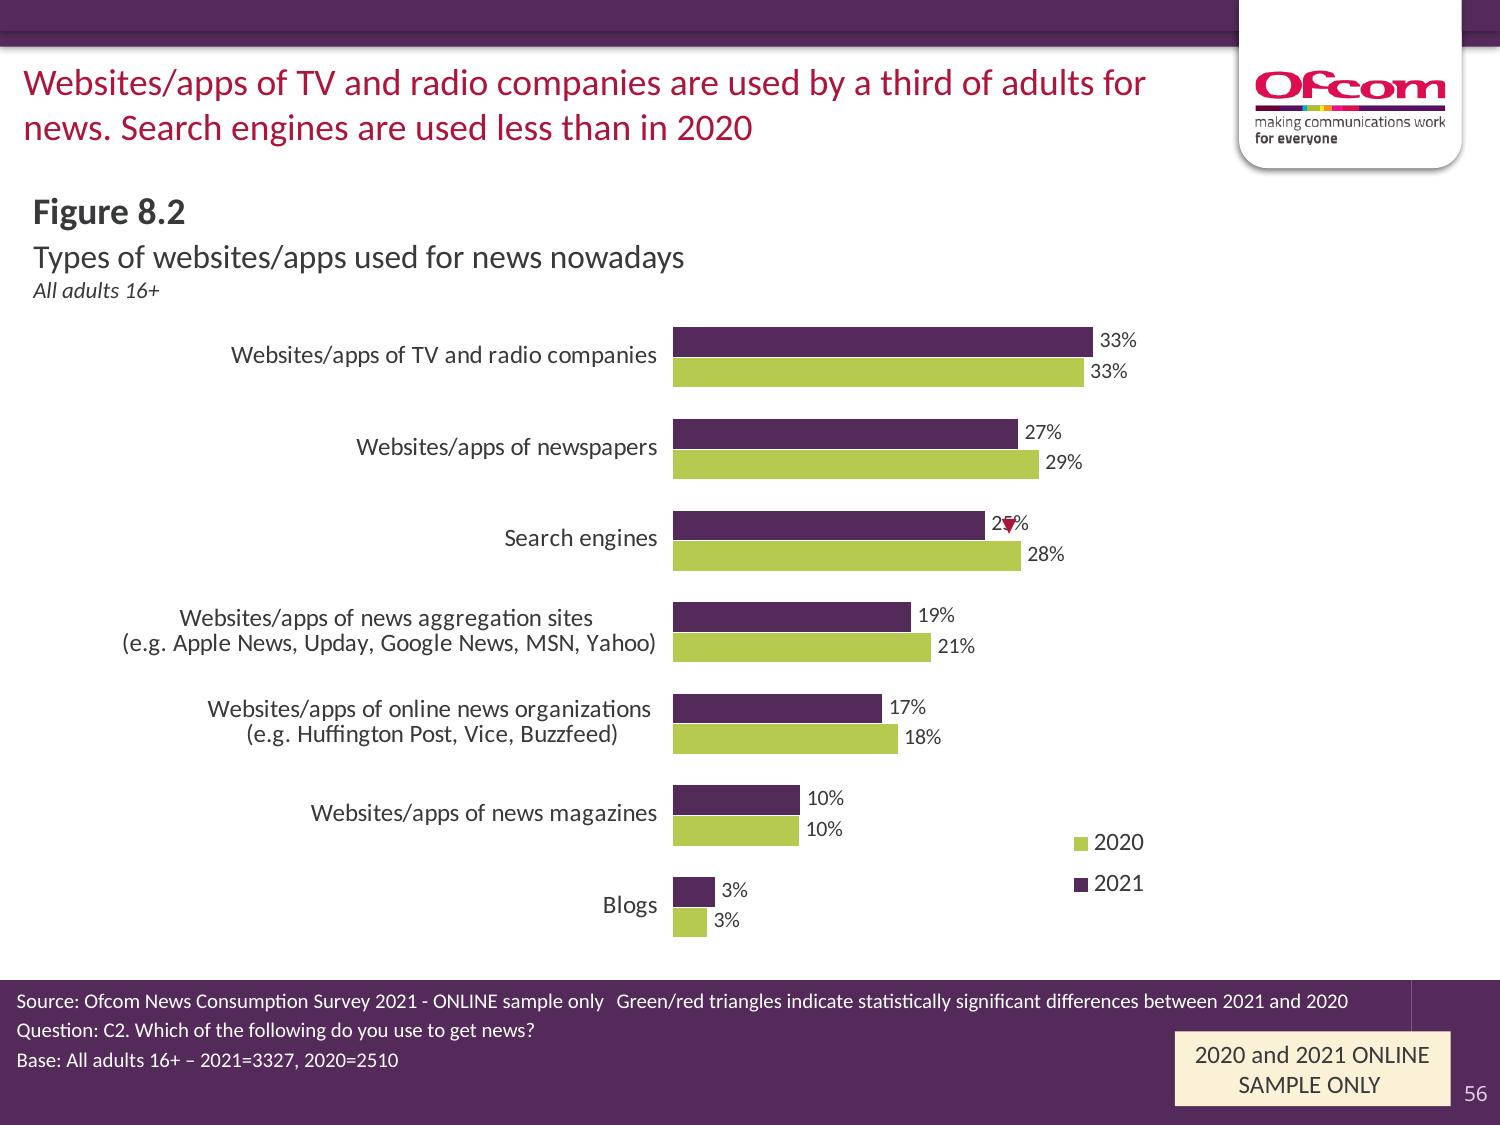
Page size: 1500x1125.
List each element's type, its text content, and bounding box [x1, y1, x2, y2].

text_box 2020 and 2021 ONLINE SAMPLE ONLY [1174, 1031, 1451, 1107]
text_box Figure 8.2 [18, 179, 1500, 229]
list Websites/apps of TV and radio companies are used by a third of adults for news. Search engines are used less than in 2020 [8, 50, 1258, 166]
list Source: Ofcom News Consumption Survey 2021 - ONLINE sample only Green/red triangles indicate statistically significant differences between 2021 and 2020 Question: C2. Which of the following do you use to get news? Base: All adults 16+ – 2021=3327, 2020=2510 [1, 980, 1486, 1125]
title Types of websites/apps used for news nowadays All adults 16+ [18, 229, 1500, 278]
chart [98, 295, 1234, 970]
